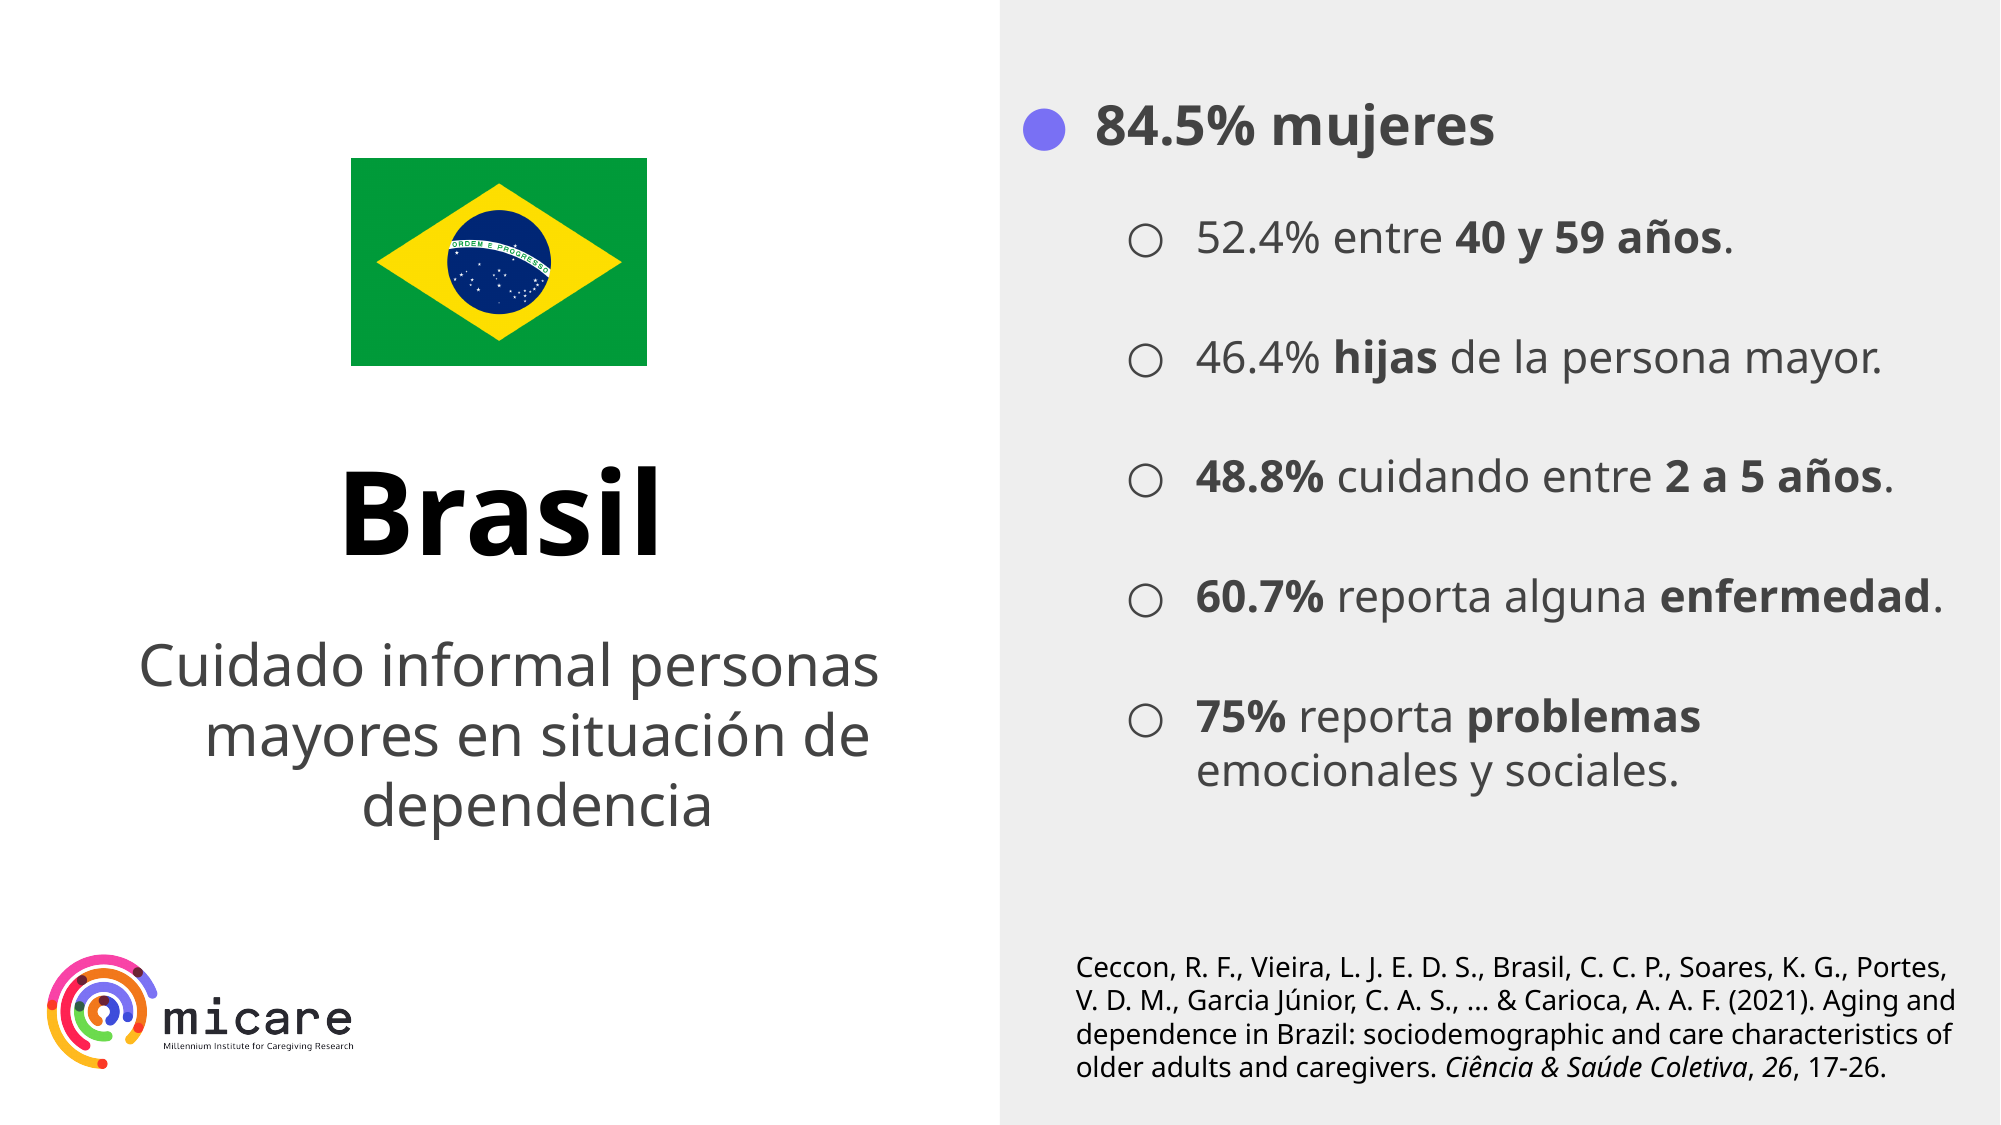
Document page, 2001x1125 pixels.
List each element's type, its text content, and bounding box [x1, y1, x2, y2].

list 84.5% mujeres 52.4% entre 40 y 59 años. 46.4% hijas de la persona mayor. 48.8% cuidando entre 2 a 5 años. 60.7% reporta alguna enfermedad. 75% reporta problemas emocionales y sociales. [980, 283, 1973, 811]
title Brasil [58, 158, 943, 594]
picture [31, 937, 371, 1090]
text_box Ceccon, R. F., Vieira, L. J. E. D. S., Brasil, C. C. P., Soares, K. G., Portes, V. D. M., Garcia Júnior, C. A. S., ... & Carioca, A. A. F. (2021). Aging and dependence in Brazil: sociodemographic and care characteristics of older adults and caregivers. Ciência & Saúde Coletiva, 26, 17-26. [1061, 942, 1987, 1091]
subtitle Cuidado informal personas mayores en situación de dependencia [58, 613, 943, 884]
picture [351, 158, 648, 366]
